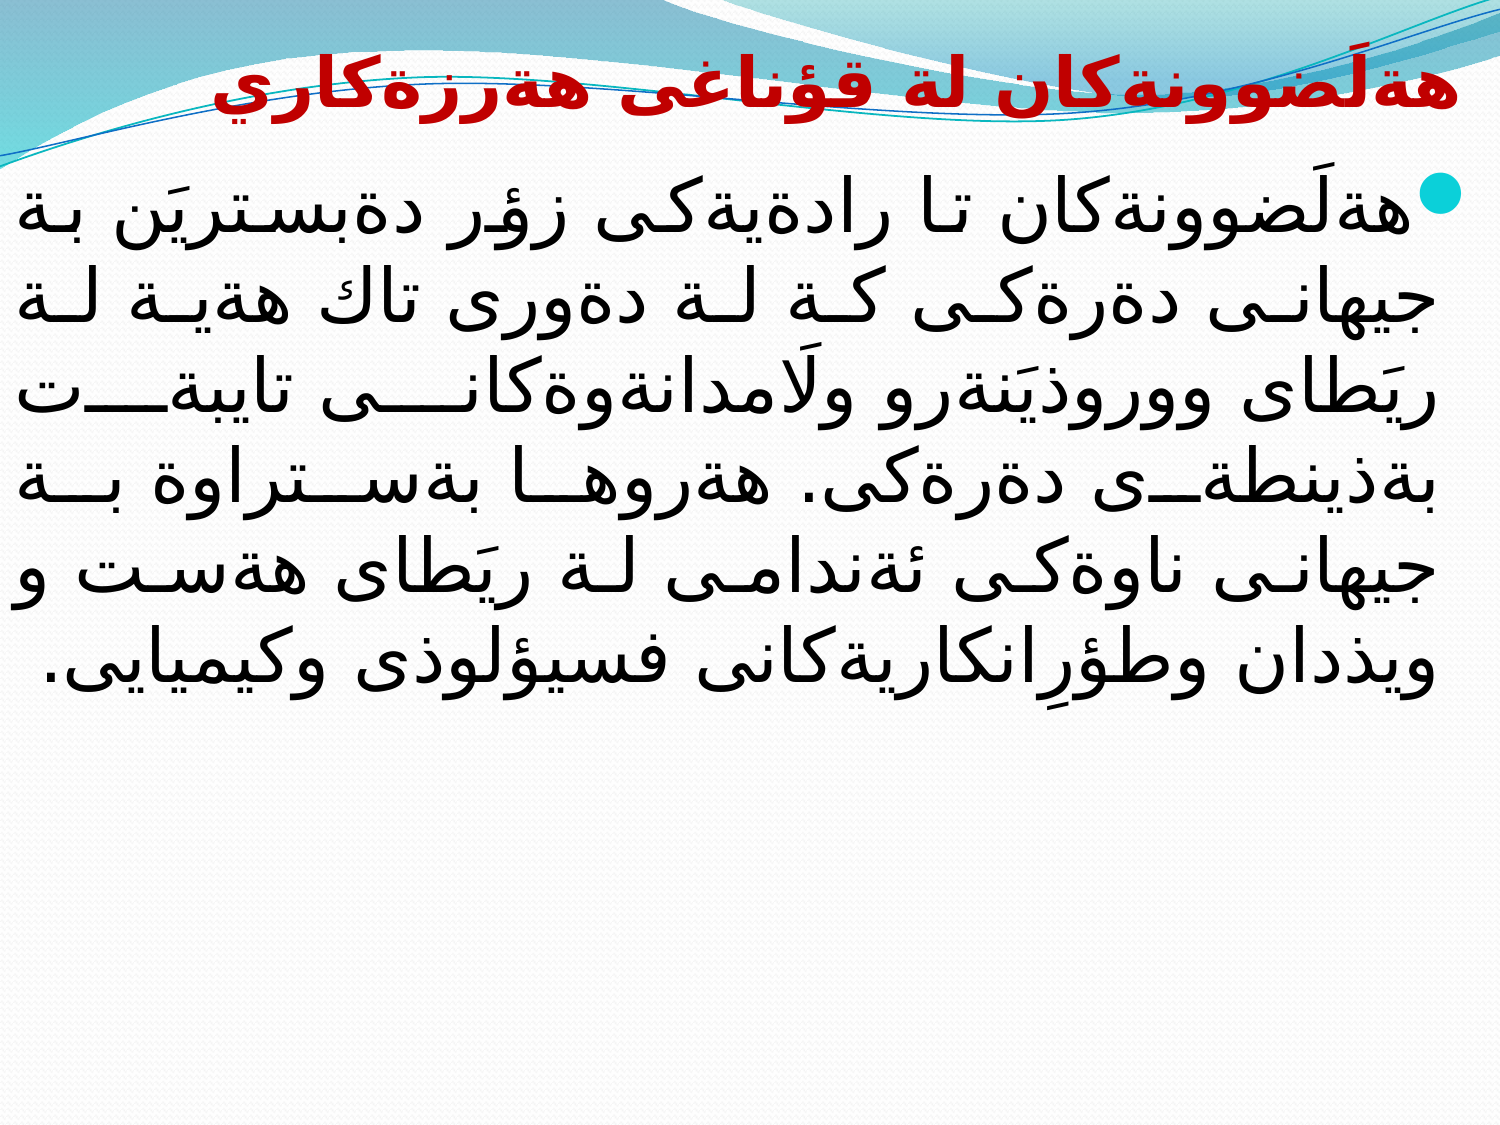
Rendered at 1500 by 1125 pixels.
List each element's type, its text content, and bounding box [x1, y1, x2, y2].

list هةلَضوونةكان تا رادةيةكى زؤر دةبستريَن بة جيهانى دةرةكى كة لة دةورى تاك هةية لة ريَطاى ووروذيَنةرو ولَامدانةوةكانى تايبةت بةذينطةى دةرةكى. هةروها بةستراوة بة جيهانى ناوةكى ئةندامى لة ريَطاى هةست و ويذدان وطؤرِانكاريةكانى فسيؤلوذى وكيميايى. [0, 149, 1500, 1088]
title هةلَضوونةكان لة قؤناغى هةرزةكاري [150, 0, 1463, 122]
